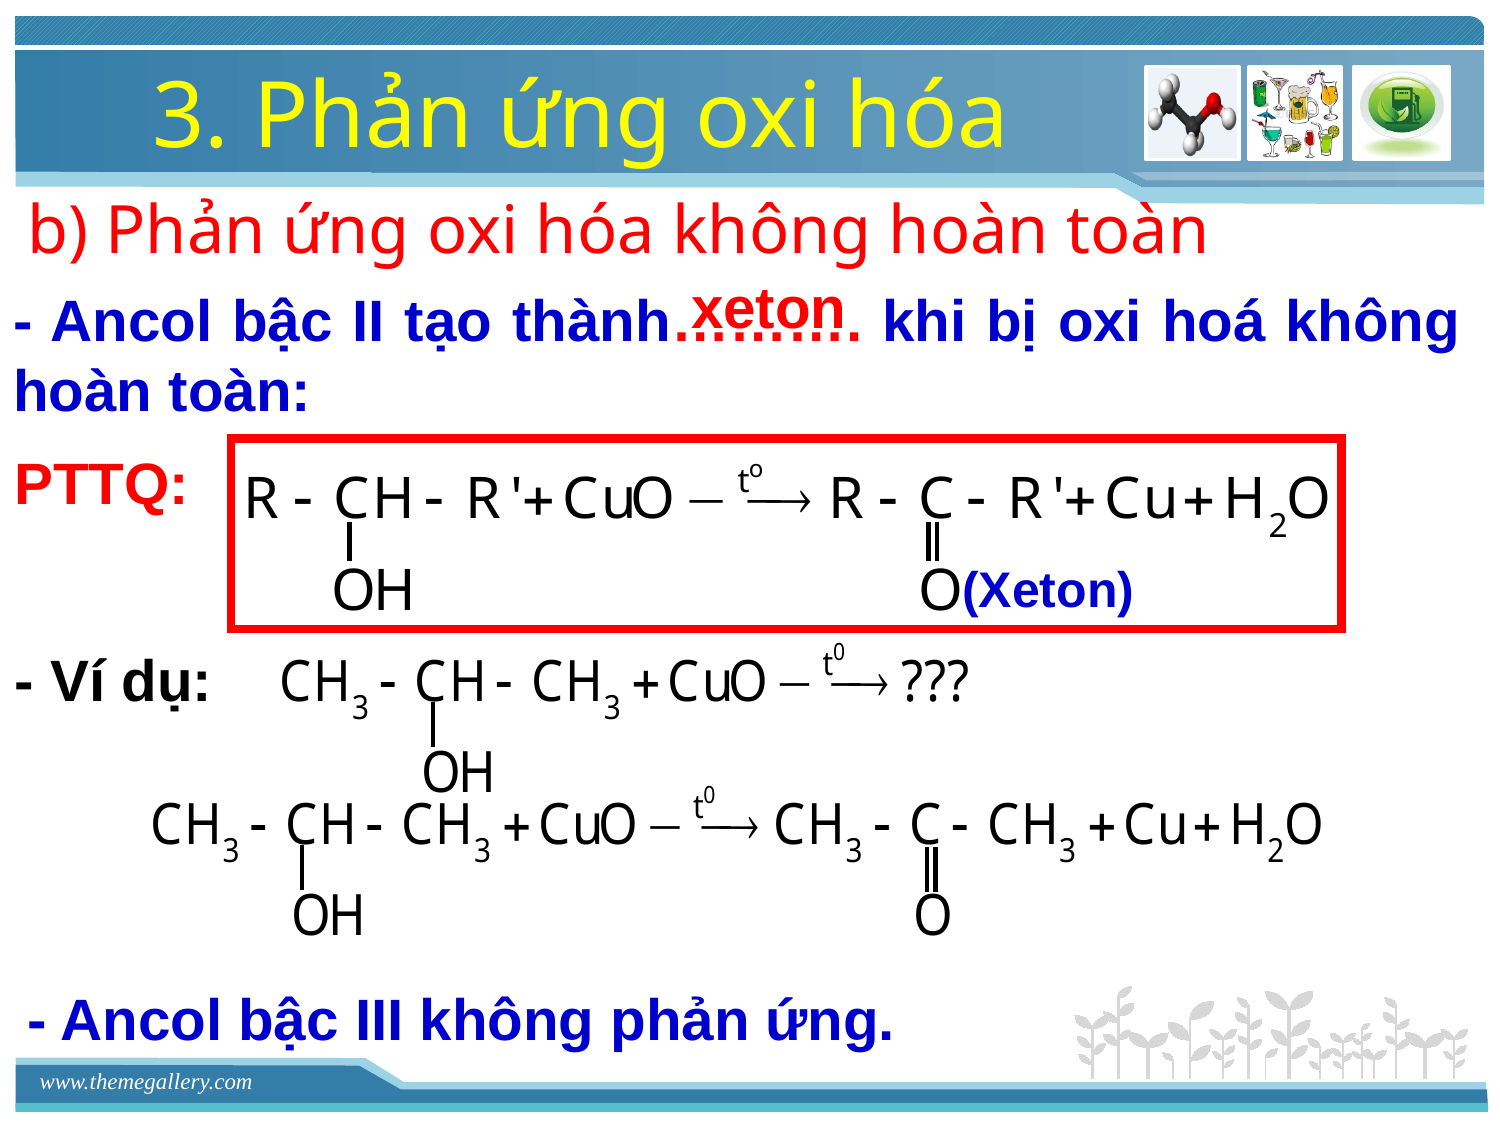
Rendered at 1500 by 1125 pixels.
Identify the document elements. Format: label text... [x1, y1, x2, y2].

text_box - Ancol bậc III không phản ứng. [12, 975, 1025, 1060]
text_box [272, 625, 982, 807]
picture [1147, 68, 1238, 159]
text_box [142, 768, 1332, 951]
text_box PTTQ: [0, 439, 227, 524]
text_box 3. Phản ứng oxi hóa [24, 48, 1138, 174]
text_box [234, 442, 1338, 626]
text_box xeton [676, 262, 862, 348]
text_box b) Phản ứng oxi hóa không hoàn toàn [12, 178, 1475, 274]
text_box - Ví dụ: [0, 636, 238, 721]
text_box - Ancol bậc II tạo thành………. khi bị oxi hoá không hoàn toàn: [0, 275, 1475, 431]
picture [1249, 68, 1341, 159]
picture [1354, 68, 1448, 159]
